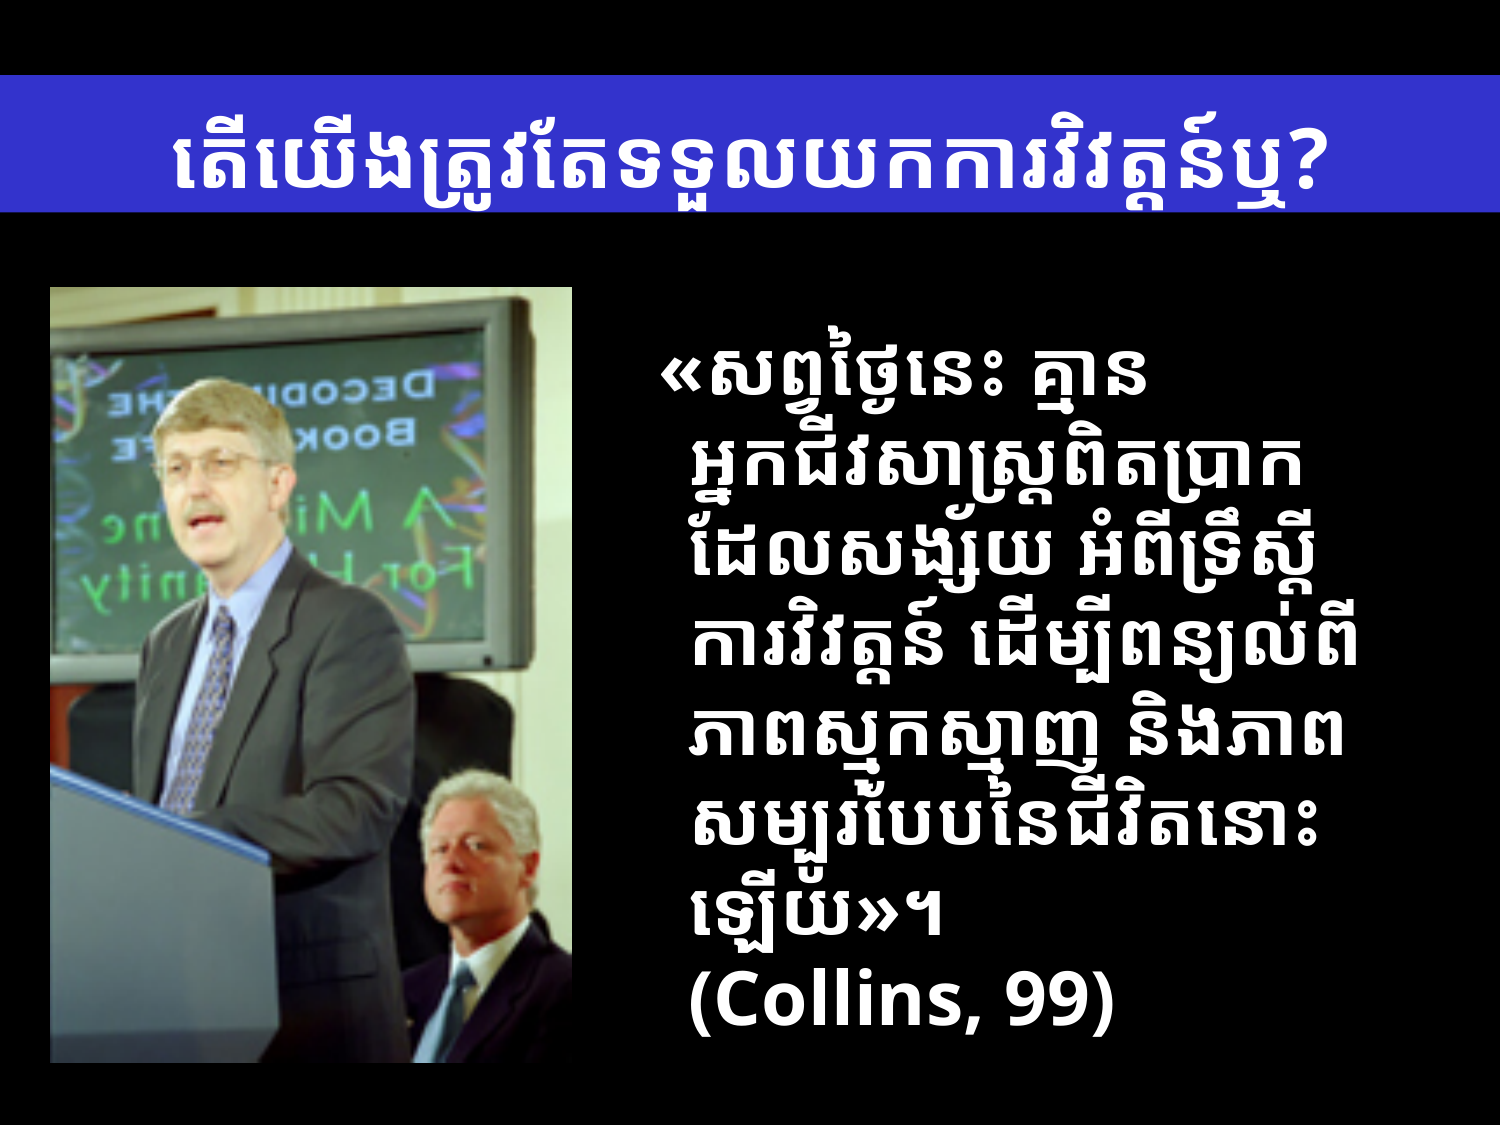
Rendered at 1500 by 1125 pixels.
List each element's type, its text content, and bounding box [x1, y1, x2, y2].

picture [49, 287, 572, 1063]
subtitle «សព្វថ្ងៃនេះ គ្មានអ្នកជីវសាស្ត្រពិតប្រាក ដែលសង្ស័យ អំពីទឹ្រស្តី​ការវិវត្តន៍ ដើម្បីពន្យល់ពីភាពស្មុកស្មាញ និ​ងភាពសម្បូរបែបនៃជីវិតនោះឡើយ»។ (Collins, 99) [643, 312, 1436, 1125]
title តើយើងត្រូវតែទទួលយកការវិវត្តន៍ឬ? [0, 75, 1500, 213]
